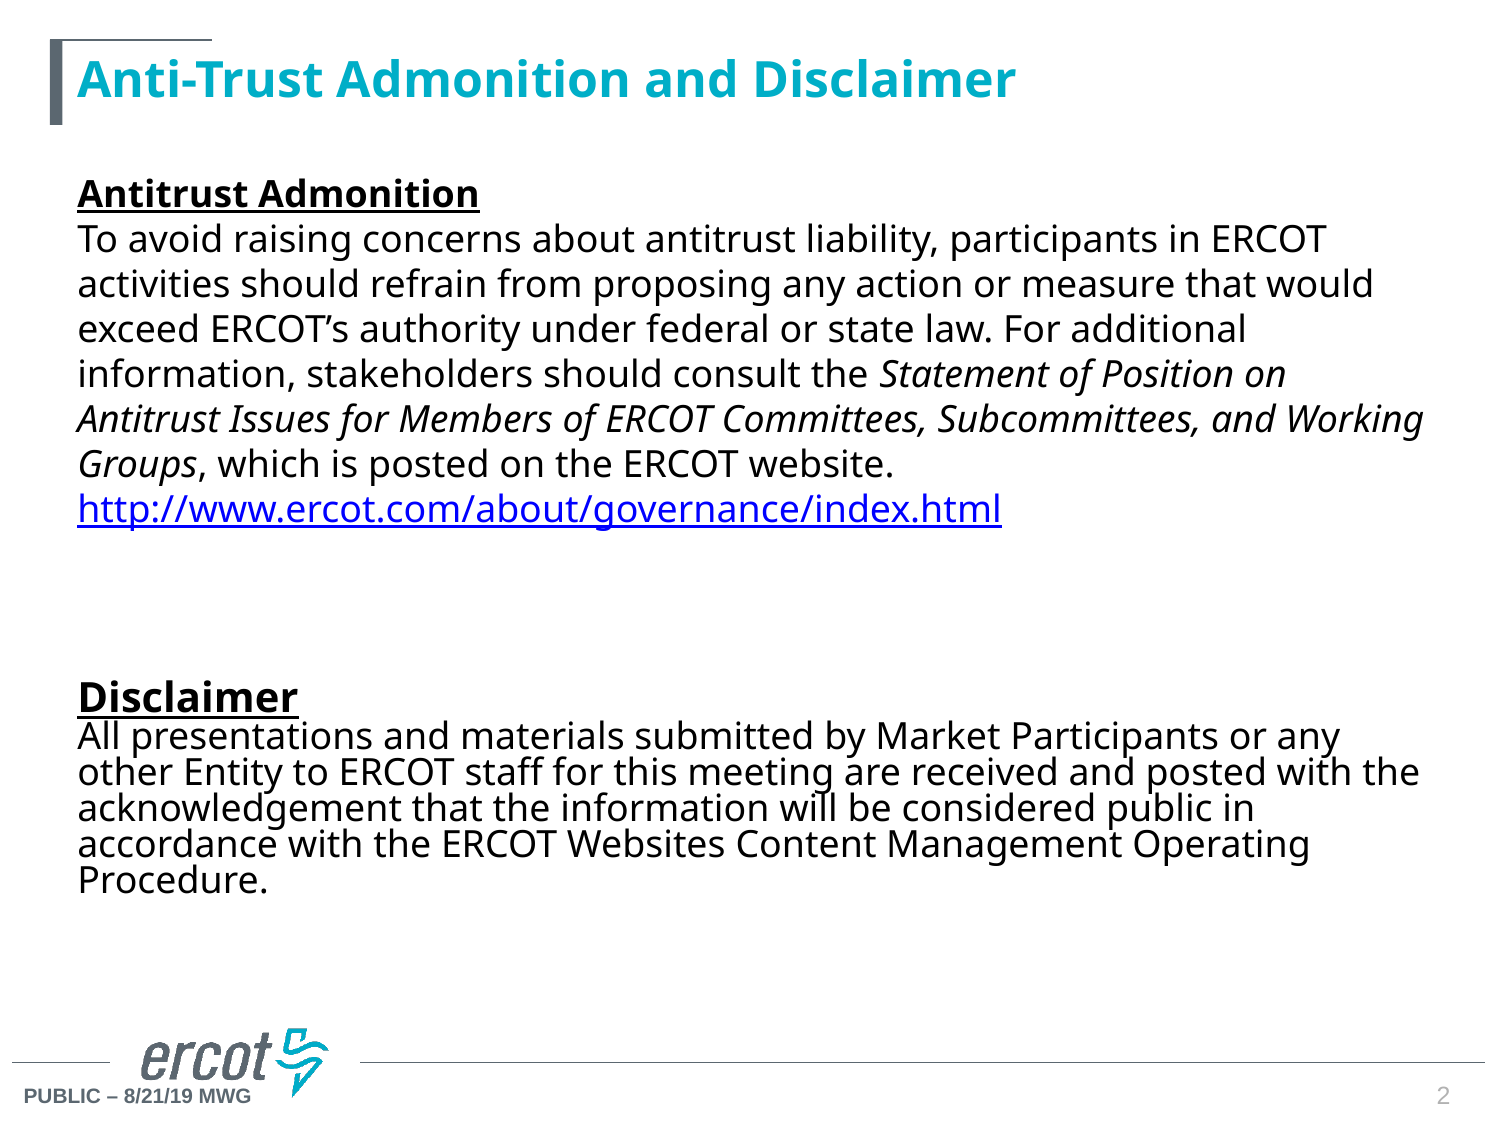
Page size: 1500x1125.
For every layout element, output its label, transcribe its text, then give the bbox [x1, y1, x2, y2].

slide_number 2 [1400, 1076, 1488, 1113]
picture [137, 1024, 332, 1100]
title Anti-Trust Admonition and Disclaimer [62, 39, 1450, 125]
text_box Antitrust Admonition To avoid raising concerns about antitrust liability, participants in ERCOT activities should refrain from proposing any action or measure that would exceed ERCOT’s authority under federal or state law. For additional information, stakeholders should consult the Statement of Position on Antitrust Issues for Members of ERCOT Committees, Subcommittees, and Working Groups, which is posted on the ERCOT website. http://www.ercot.com/about/governance/index.html Disclaimer All presentations and materials submitted by Market Participants or any other Entity to ERCOT staff for this meeting are received and posted with the acknowledgement that the information will be considered public in accordance with the ERCOT Websites Content Management Operating Procedure. [62, 162, 1450, 909]
